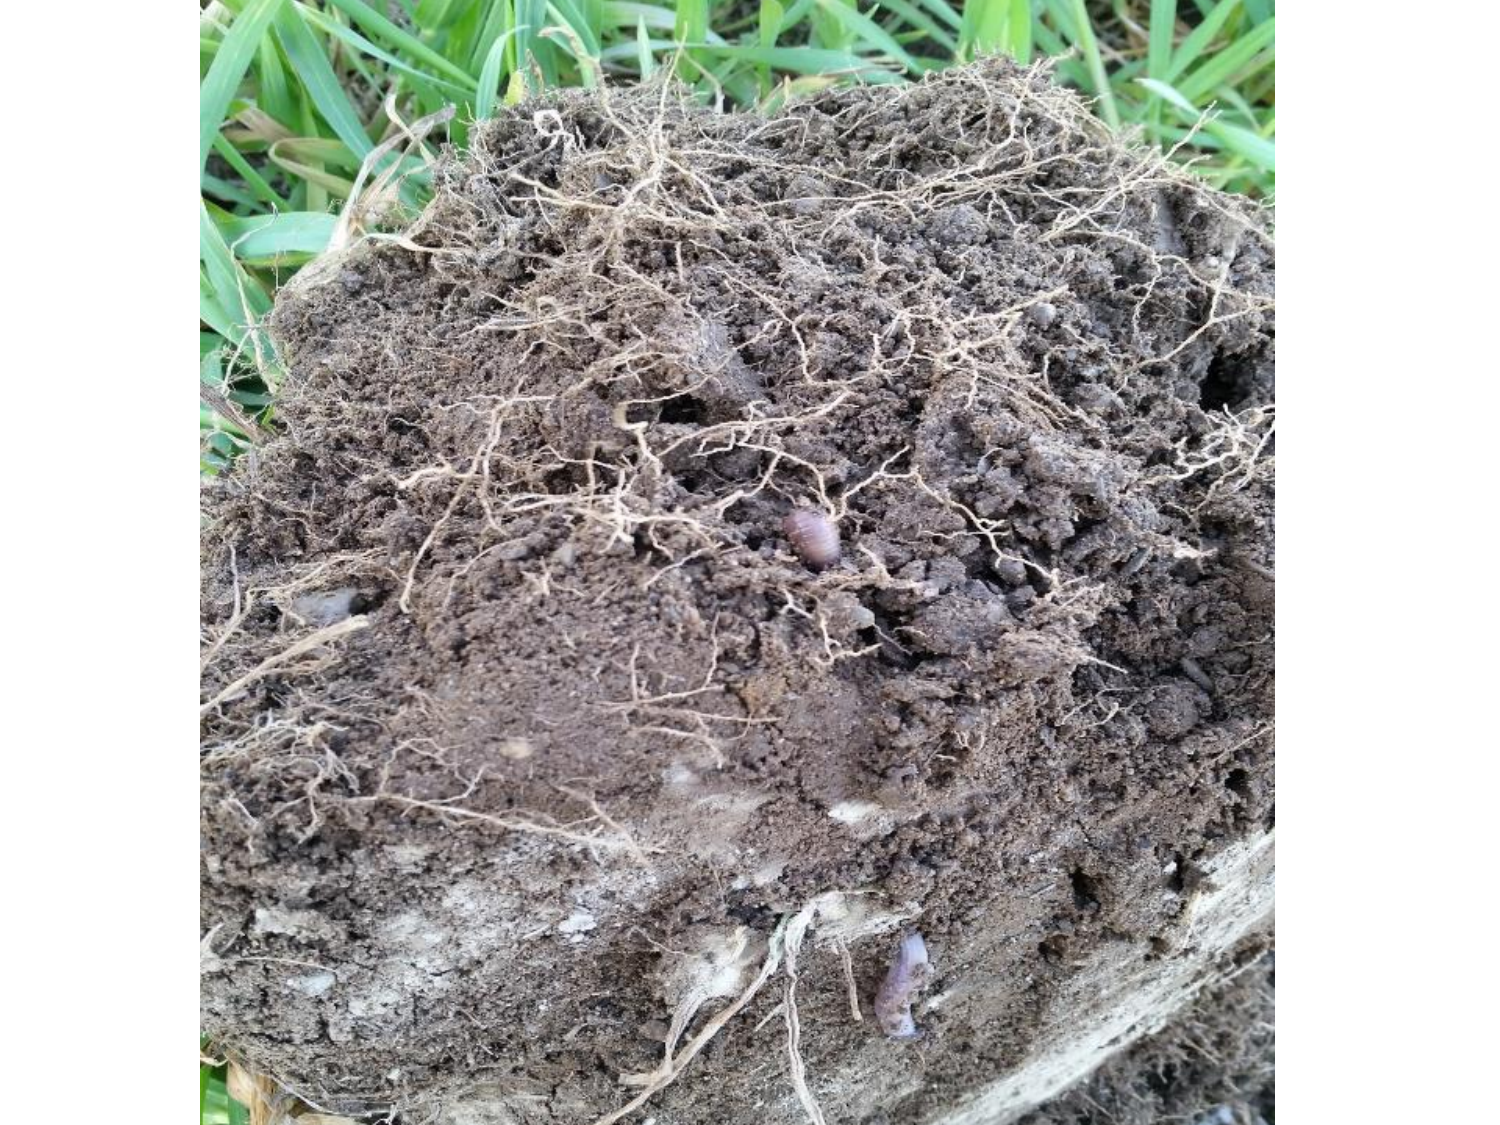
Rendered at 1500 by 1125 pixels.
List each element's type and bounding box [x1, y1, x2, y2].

picture [199, 0, 1275, 1125]
